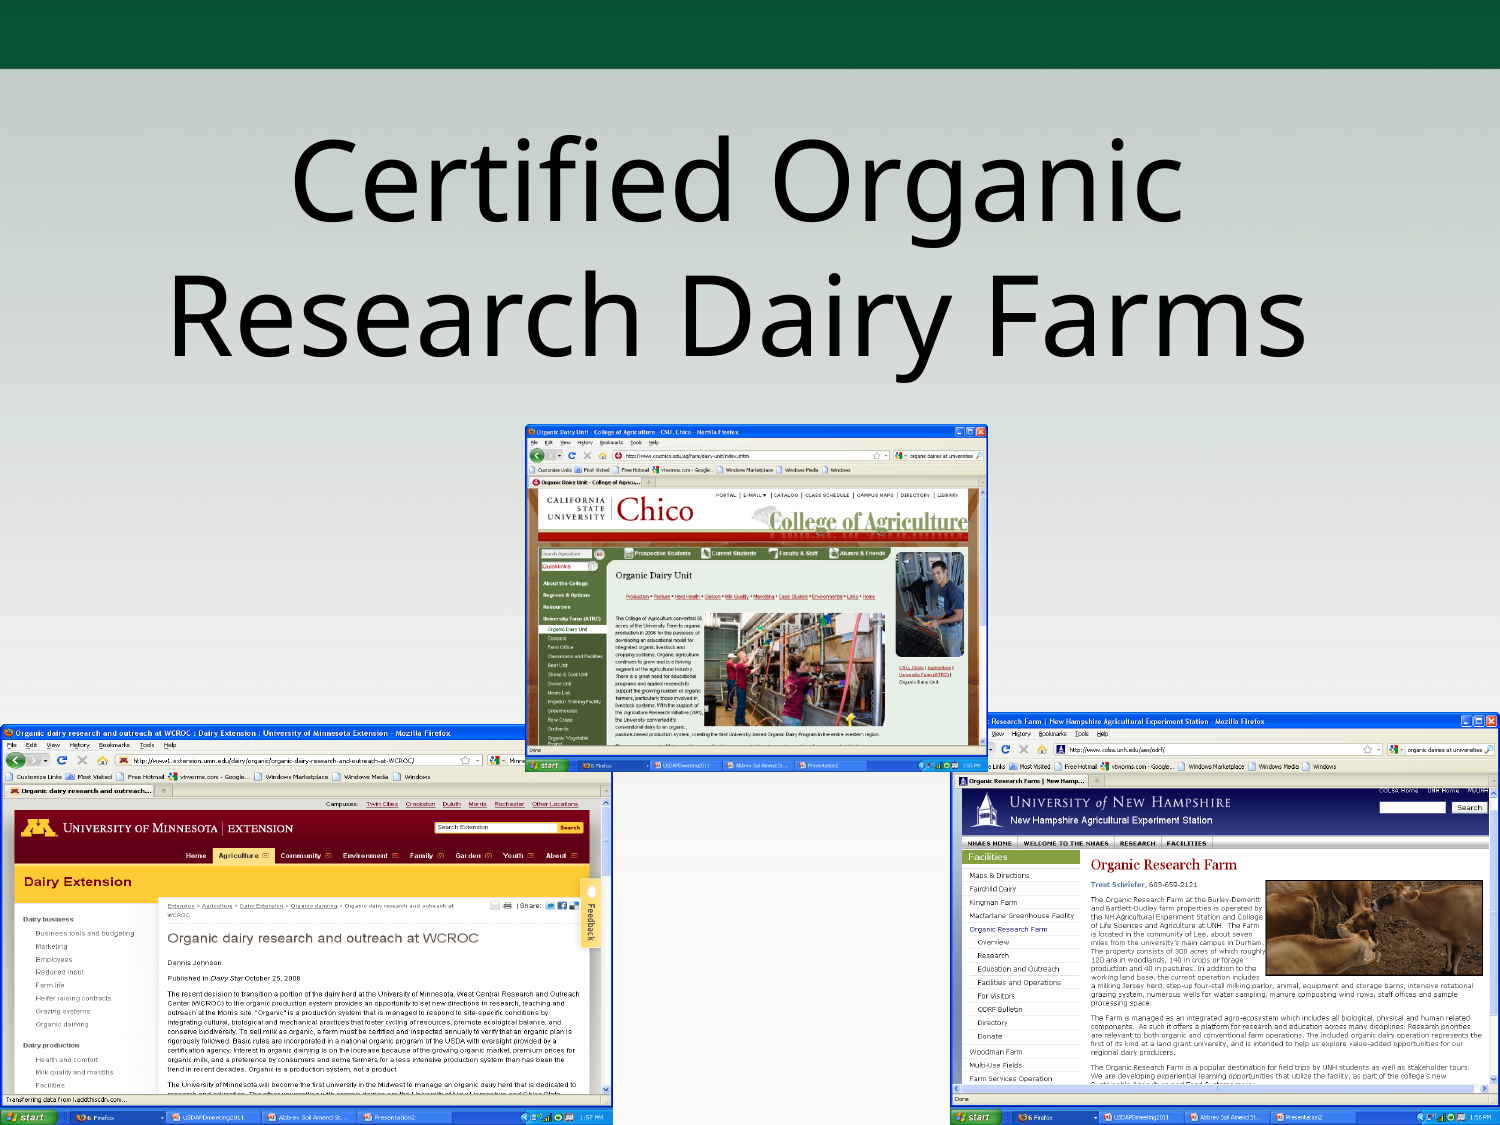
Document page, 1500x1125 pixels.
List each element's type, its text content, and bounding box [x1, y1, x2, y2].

picture [0, 0, 1500, 1125]
title Certified Organic Research Dairy Farms [62, 149, 1413, 338]
